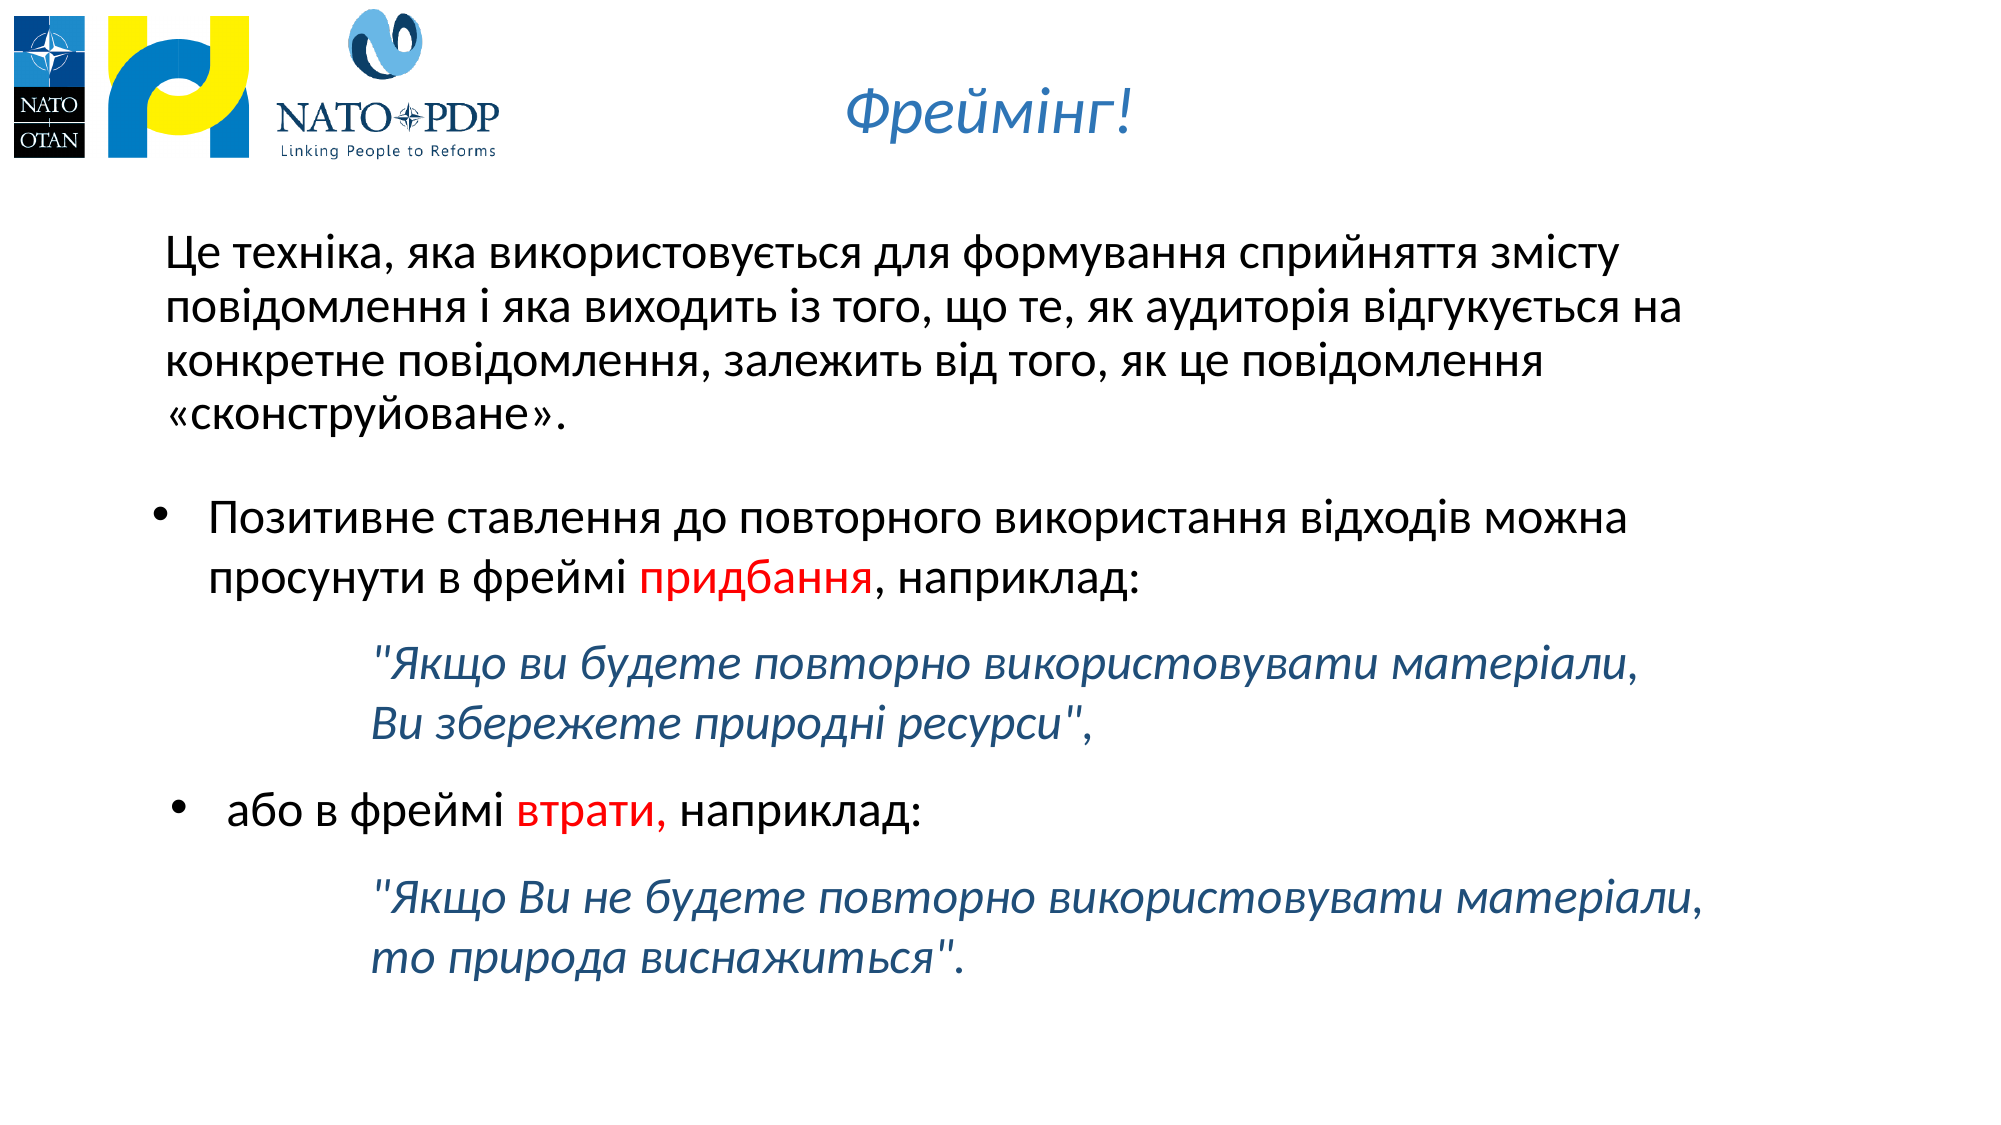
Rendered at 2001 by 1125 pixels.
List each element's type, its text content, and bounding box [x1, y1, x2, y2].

text_box "Якщо Ви не будете повторно використовувати матеріали, то природа виснажиться". [355, 856, 1783, 991]
picture [14, 16, 250, 158]
text_box "Якщо ви будете повторно використовувати матеріали, Ви збережете природні ресурси", [355, 622, 1709, 758]
list Це техніка, яка використовується для формування сприйняття змісту повідомлення і яка виходить із того, що те, як аудиторія відгукується на конкретне повідомлення, залежить від того, як це повідомлення «сконструйоване». [150, 217, 1877, 459]
picture [276, 7, 499, 161]
text_box або в фреймі втрати, наприклад: [155, 769, 939, 844]
text_box Позитивне ставлення до повторного використання відходів можна просунути в фреймі придбання, наприклад: [137, 475, 1826, 611]
title Фреймінг! [828, 3, 1985, 221]
